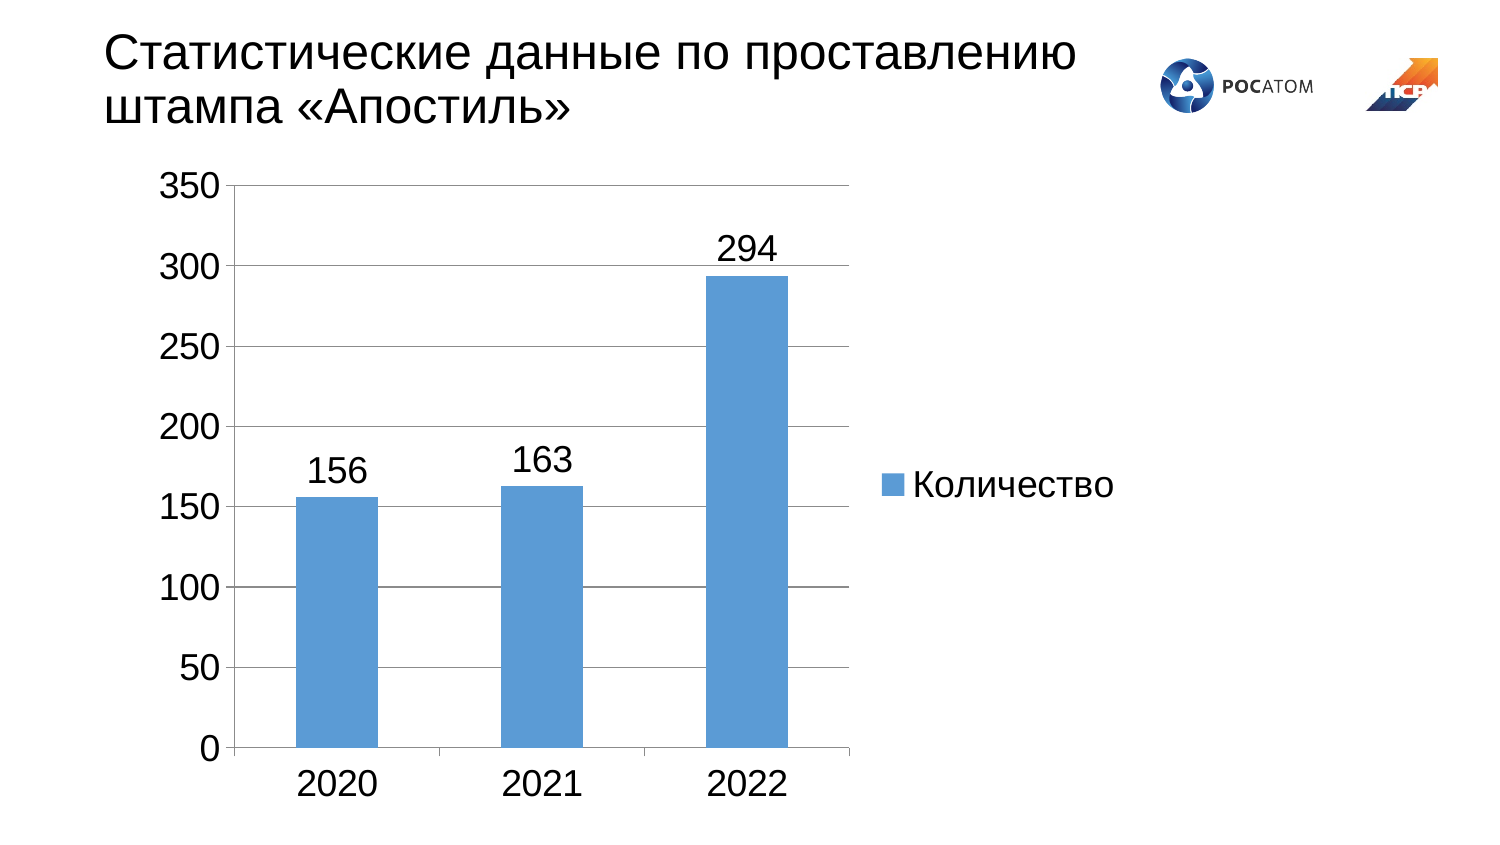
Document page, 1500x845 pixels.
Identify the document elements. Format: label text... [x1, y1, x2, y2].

picture [1173, 58, 1313, 113]
chart [138, 151, 1139, 818]
title Статистические данные по проставлению штампа «Апостиль» [92, 44, 1173, 141]
picture [1365, 58, 1438, 113]
